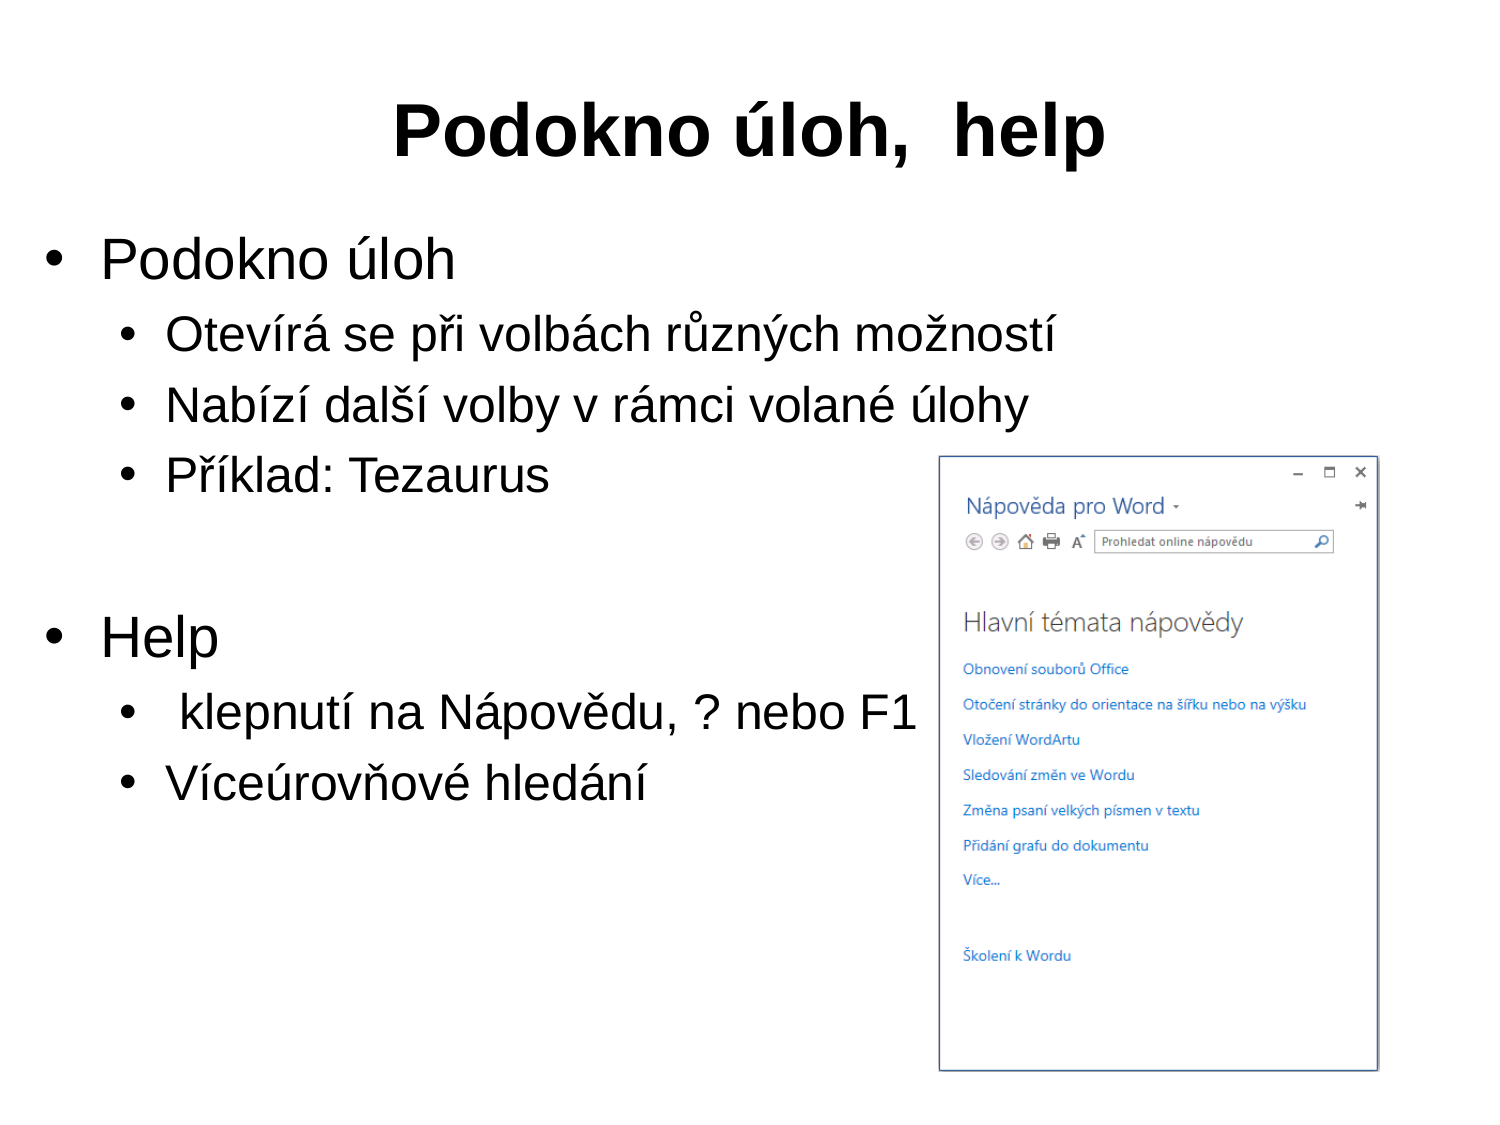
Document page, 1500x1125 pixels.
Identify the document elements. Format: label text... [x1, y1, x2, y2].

list Podokno úloh Otevírá se při volbách různých možností Nabízí další volby v rámci volané úlohy Příklad: Tezaurus Help klepnutí na Nápovědu, ? nebo F1 Víceúrovňové hledání [29, 219, 1380, 958]
slide_number 18 [1074, 1024, 1425, 1100]
title Podokno úloh, help [74, 13, 1425, 249]
picture [937, 454, 1380, 1072]
